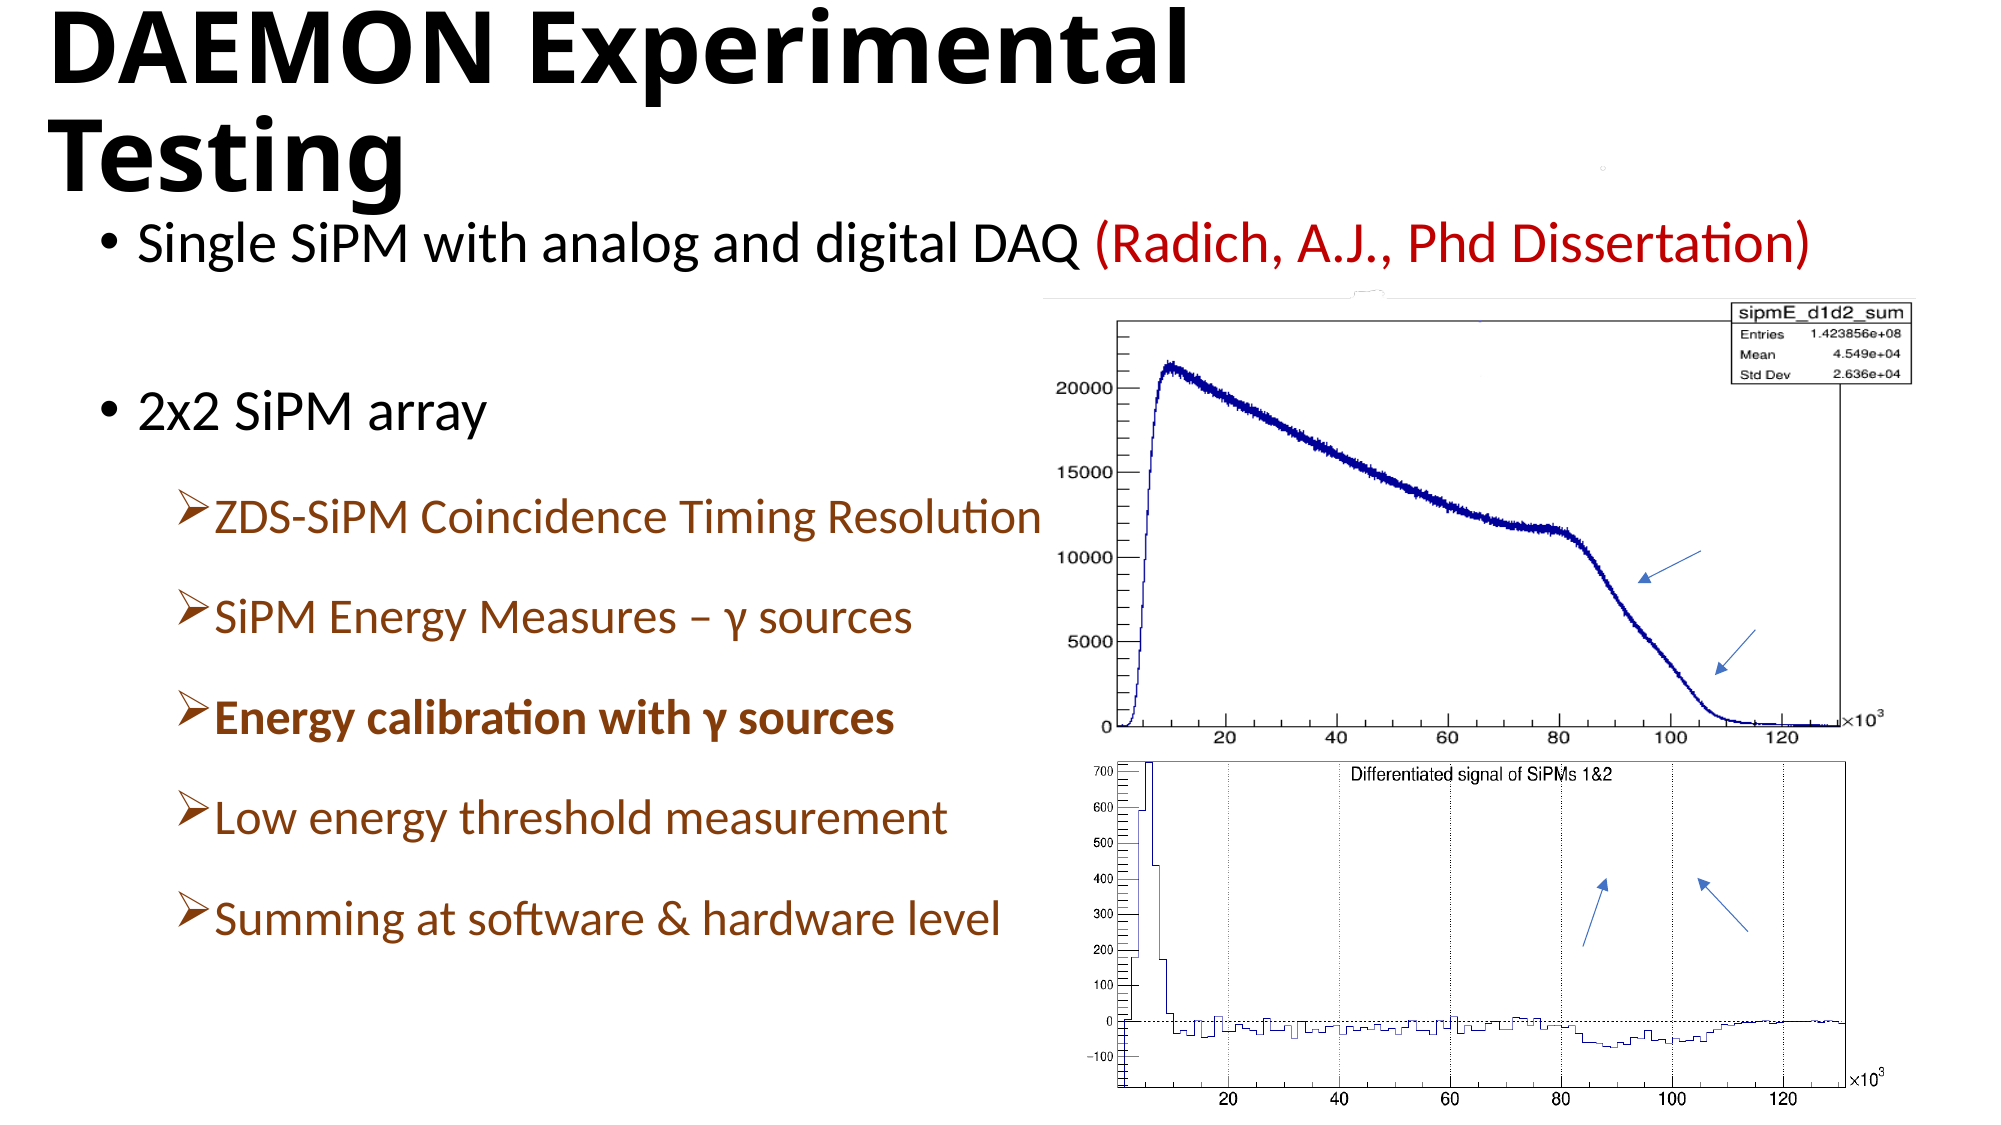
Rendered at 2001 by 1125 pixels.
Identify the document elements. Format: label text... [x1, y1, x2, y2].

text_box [1043, 165, 1916, 755]
text_box DAEMON Experimental Testing [31, 4, 1516, 206]
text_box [1697, 877, 1748, 932]
list Single SiPM with analog and digital DAQ (Radich, A.J., Phd Dissertation) 2x2 SiPM array ZDS-SiPM Coincidence Timing Resolution SiPM Energy Measures – γ sources Energy calibration with γ sources Low energy threshold measurement Summing at software & hardware level [84, 206, 1085, 1014]
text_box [1582, 877, 1607, 947]
picture [1085, 755, 1889, 1125]
